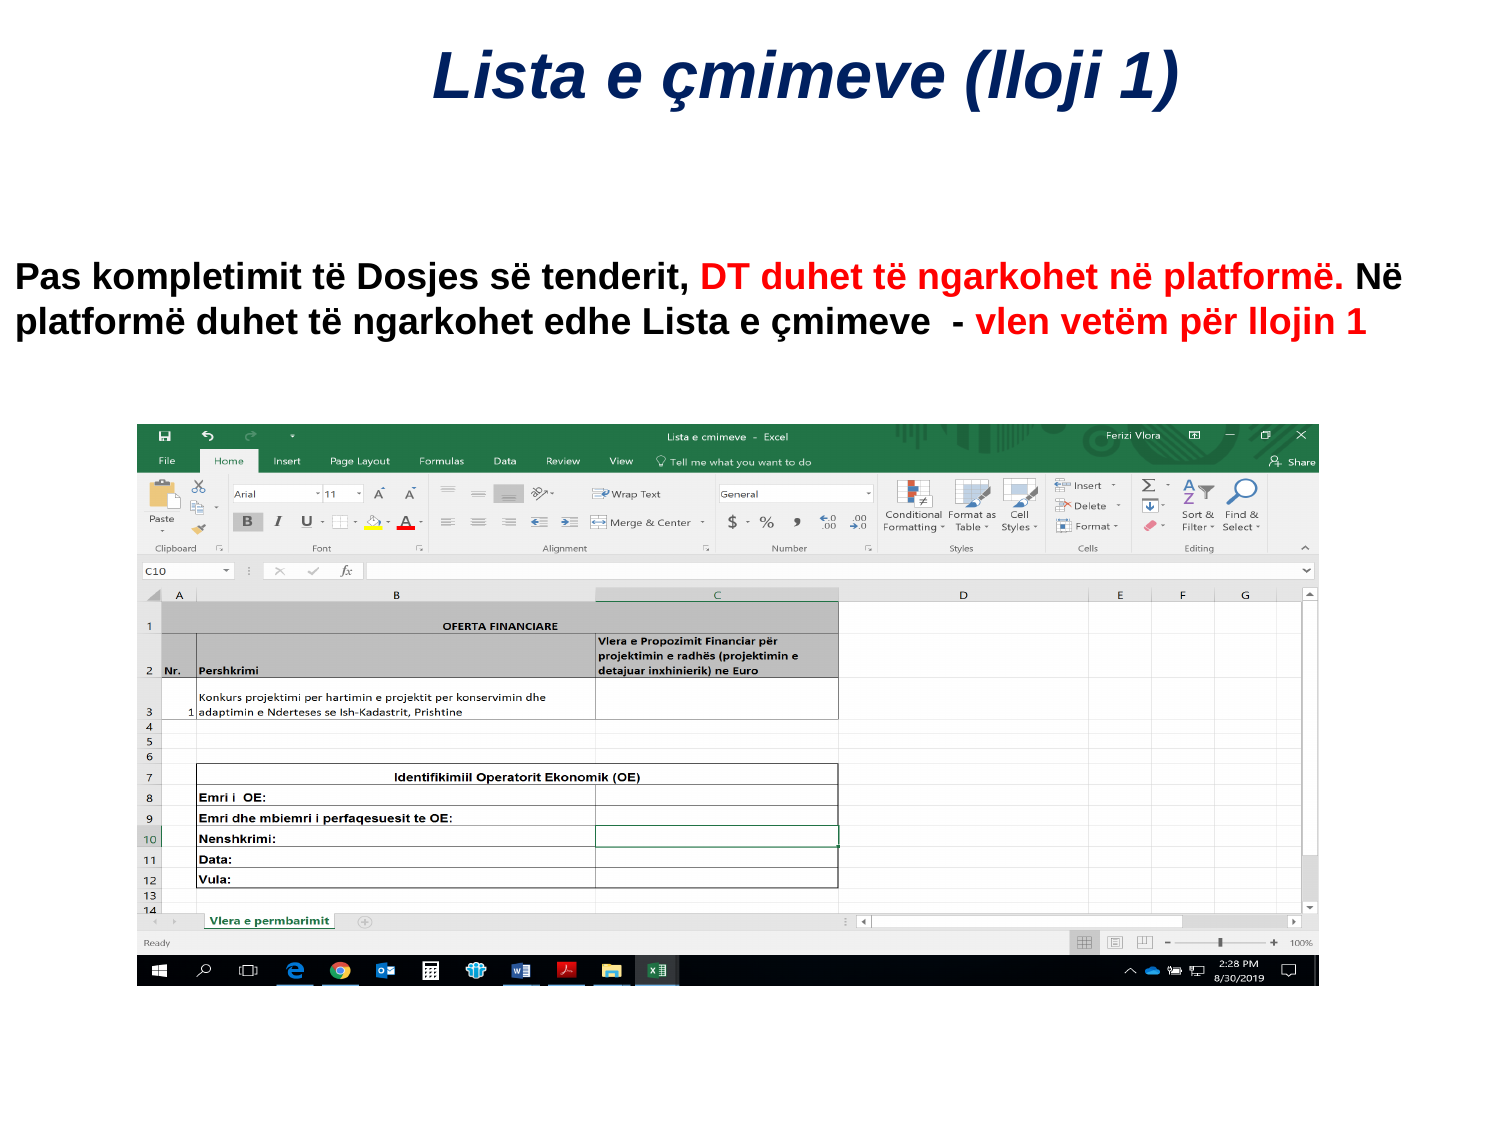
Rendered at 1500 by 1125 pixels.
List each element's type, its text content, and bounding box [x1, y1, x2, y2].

picture [137, 424, 1319, 987]
text_box Pas kompletimit të Dosjes së tenderit, DT duhet të ngarkohet në platformë. Në platformë duhet të ngarkohet edhe Lista e çmimeve - vlen vetëm për llojin 1 [0, 199, 1500, 350]
text_box Lista e çmimeve (lloji 1) [87, 24, 1435, 180]
